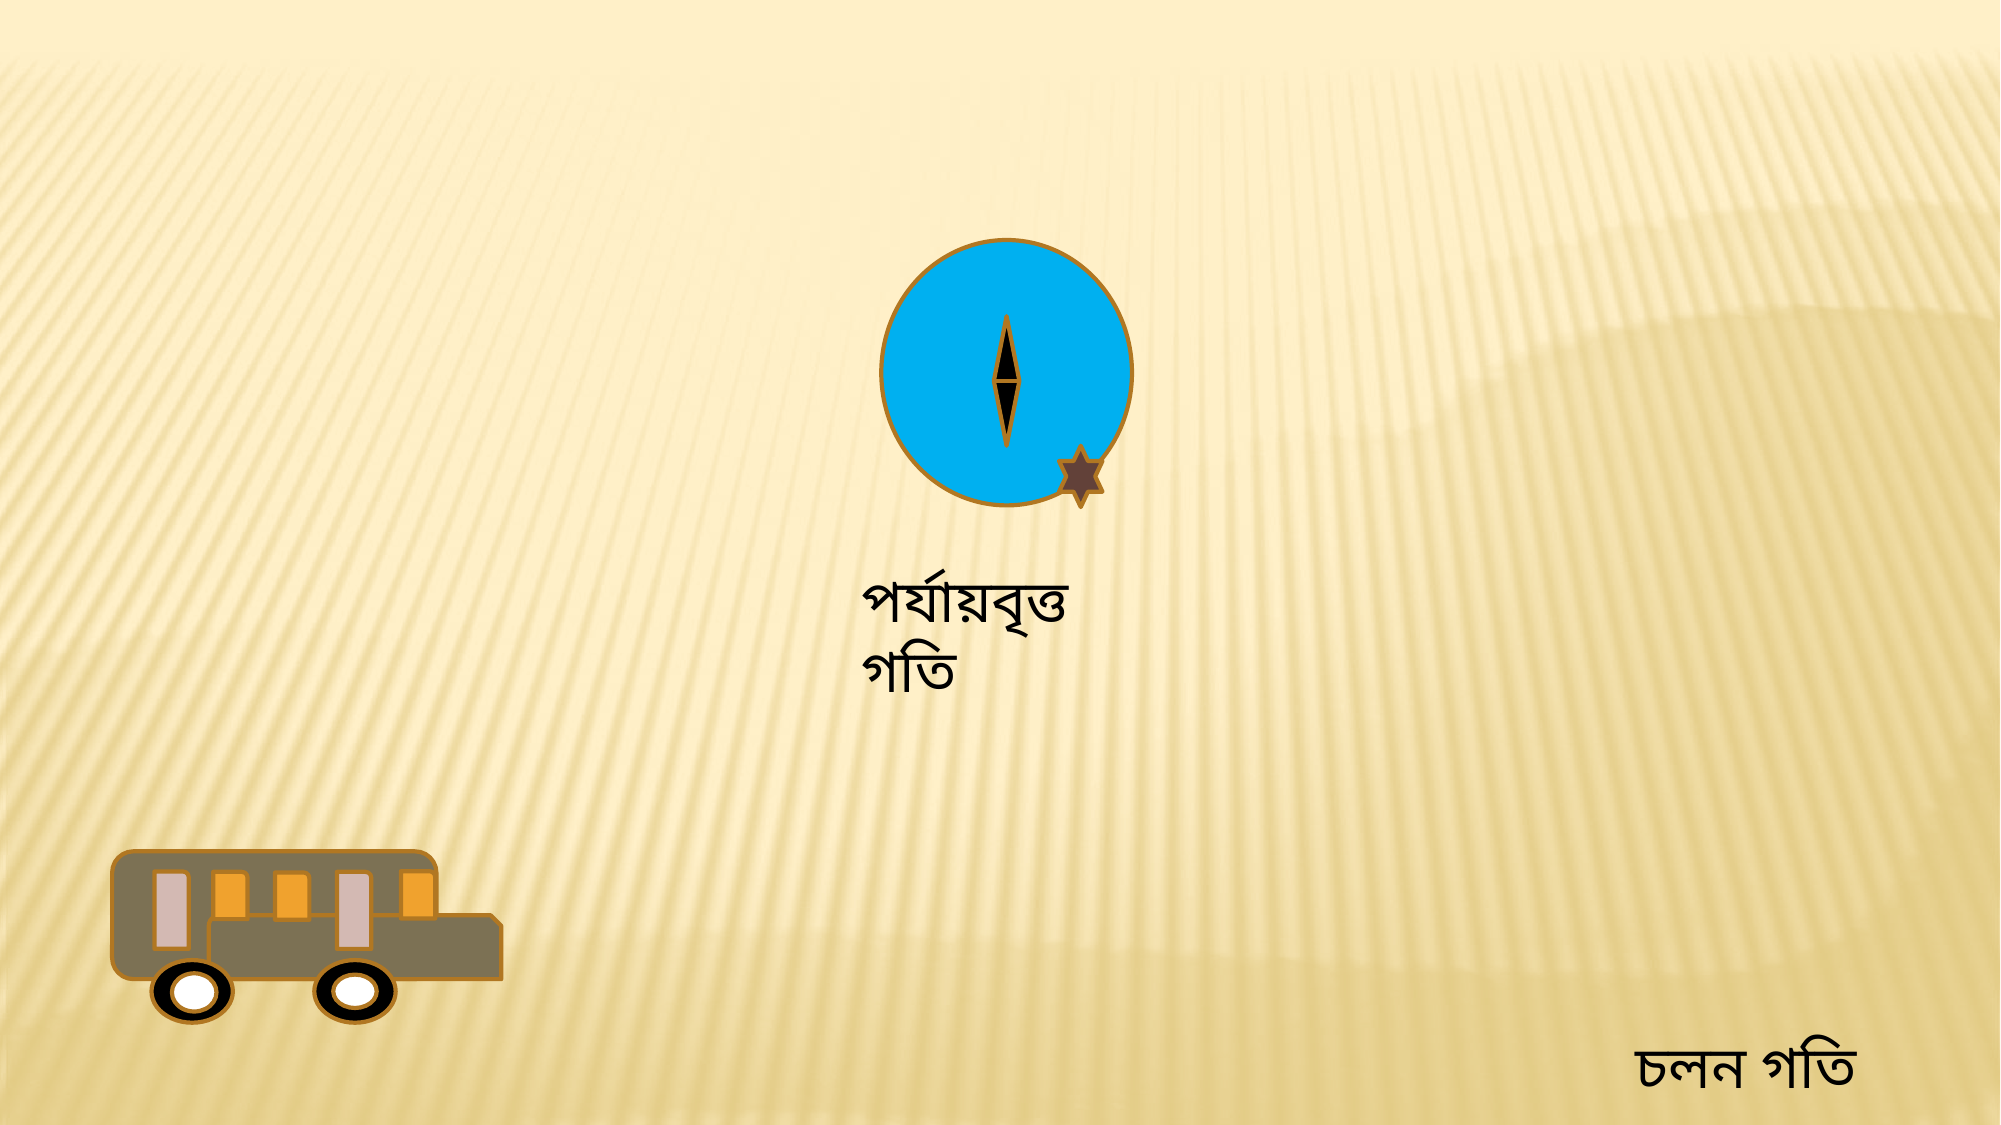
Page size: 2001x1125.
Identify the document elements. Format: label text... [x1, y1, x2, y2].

text_box পর্যায়বৃত্ত গতি [846, 556, 1152, 712]
text_box [879, 237, 1135, 508]
text_box [991, 314, 1022, 448]
text_box [1057, 443, 1105, 510]
text_box চলন গতি [1589, 1022, 1903, 1108]
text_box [111, 851, 502, 1023]
